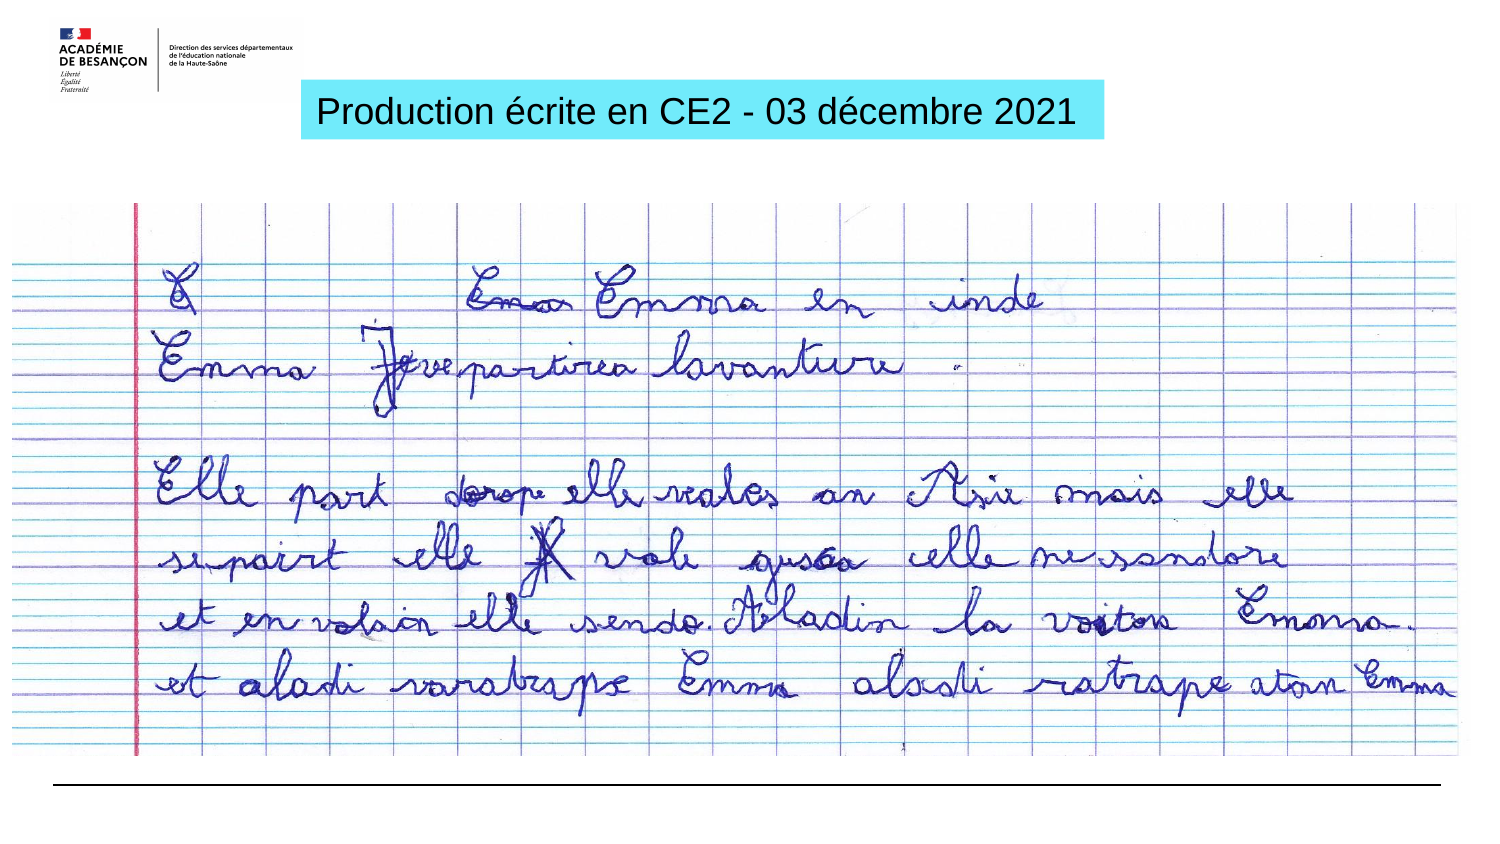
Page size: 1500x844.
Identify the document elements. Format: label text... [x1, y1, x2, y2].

picture [11, 202, 1471, 756]
text_box Production écrite en CE2 - 03 décembre 2021 [301, 79, 1105, 140]
picture [49, 17, 304, 103]
